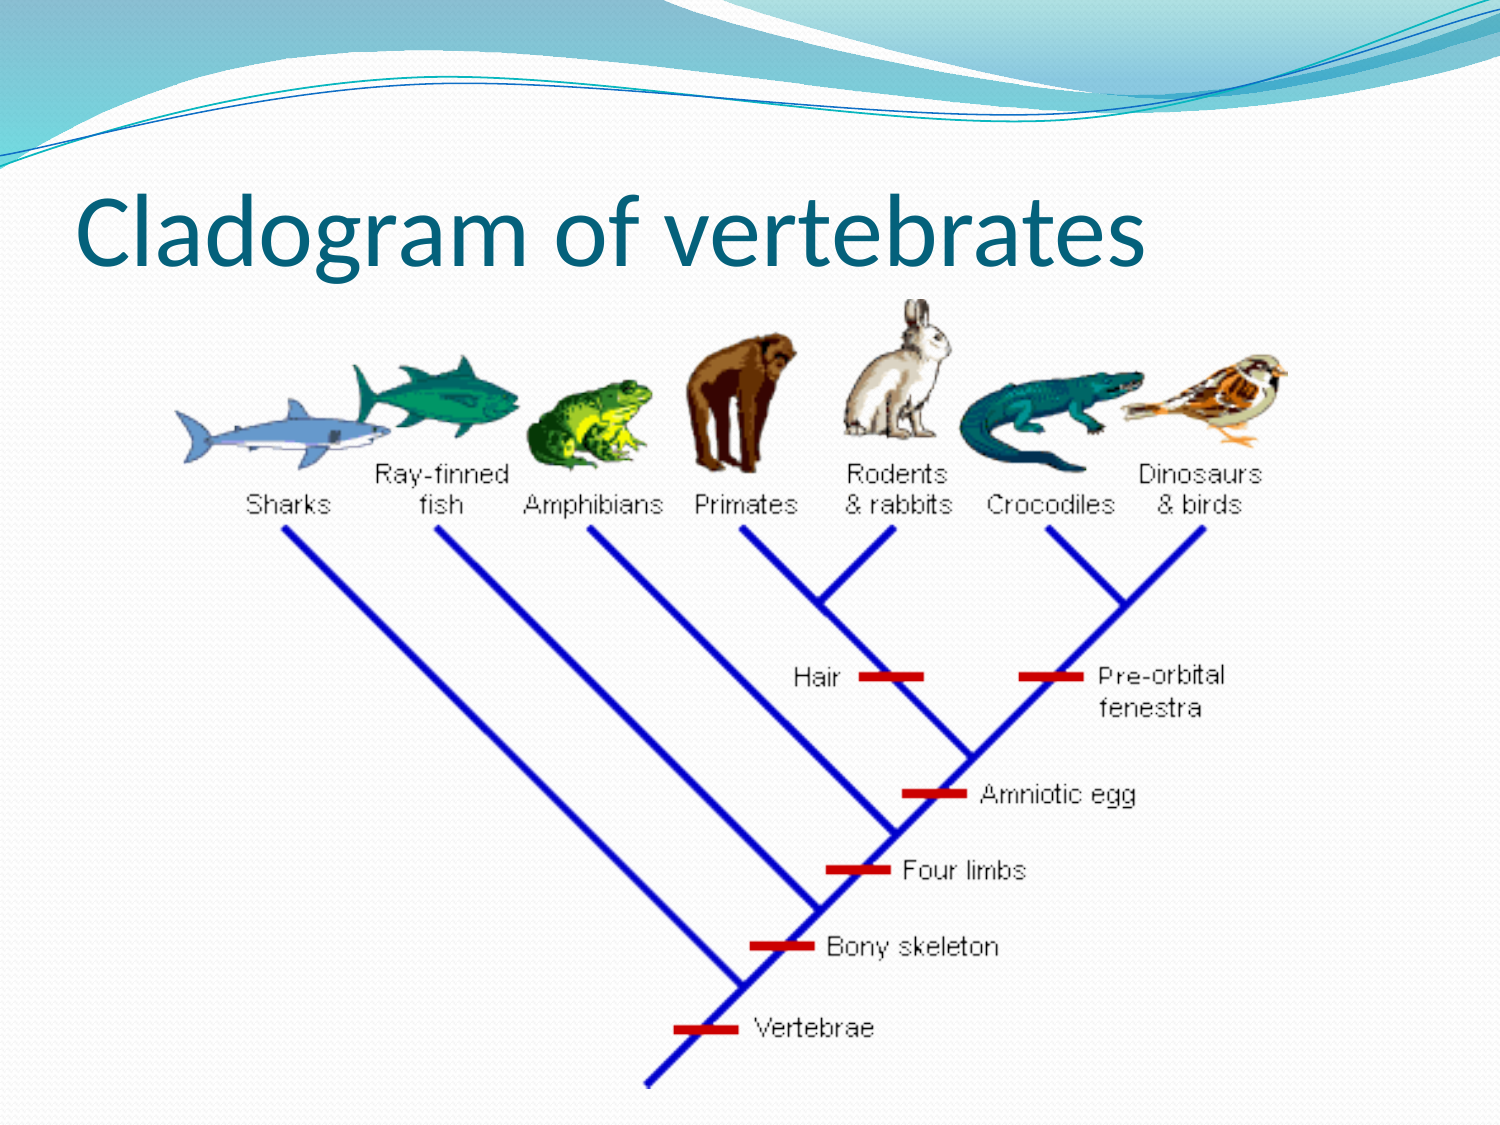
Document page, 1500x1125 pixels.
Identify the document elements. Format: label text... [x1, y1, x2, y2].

picture [174, 299, 1288, 1089]
title Cladogram of vertebrates [75, 99, 1425, 288]
